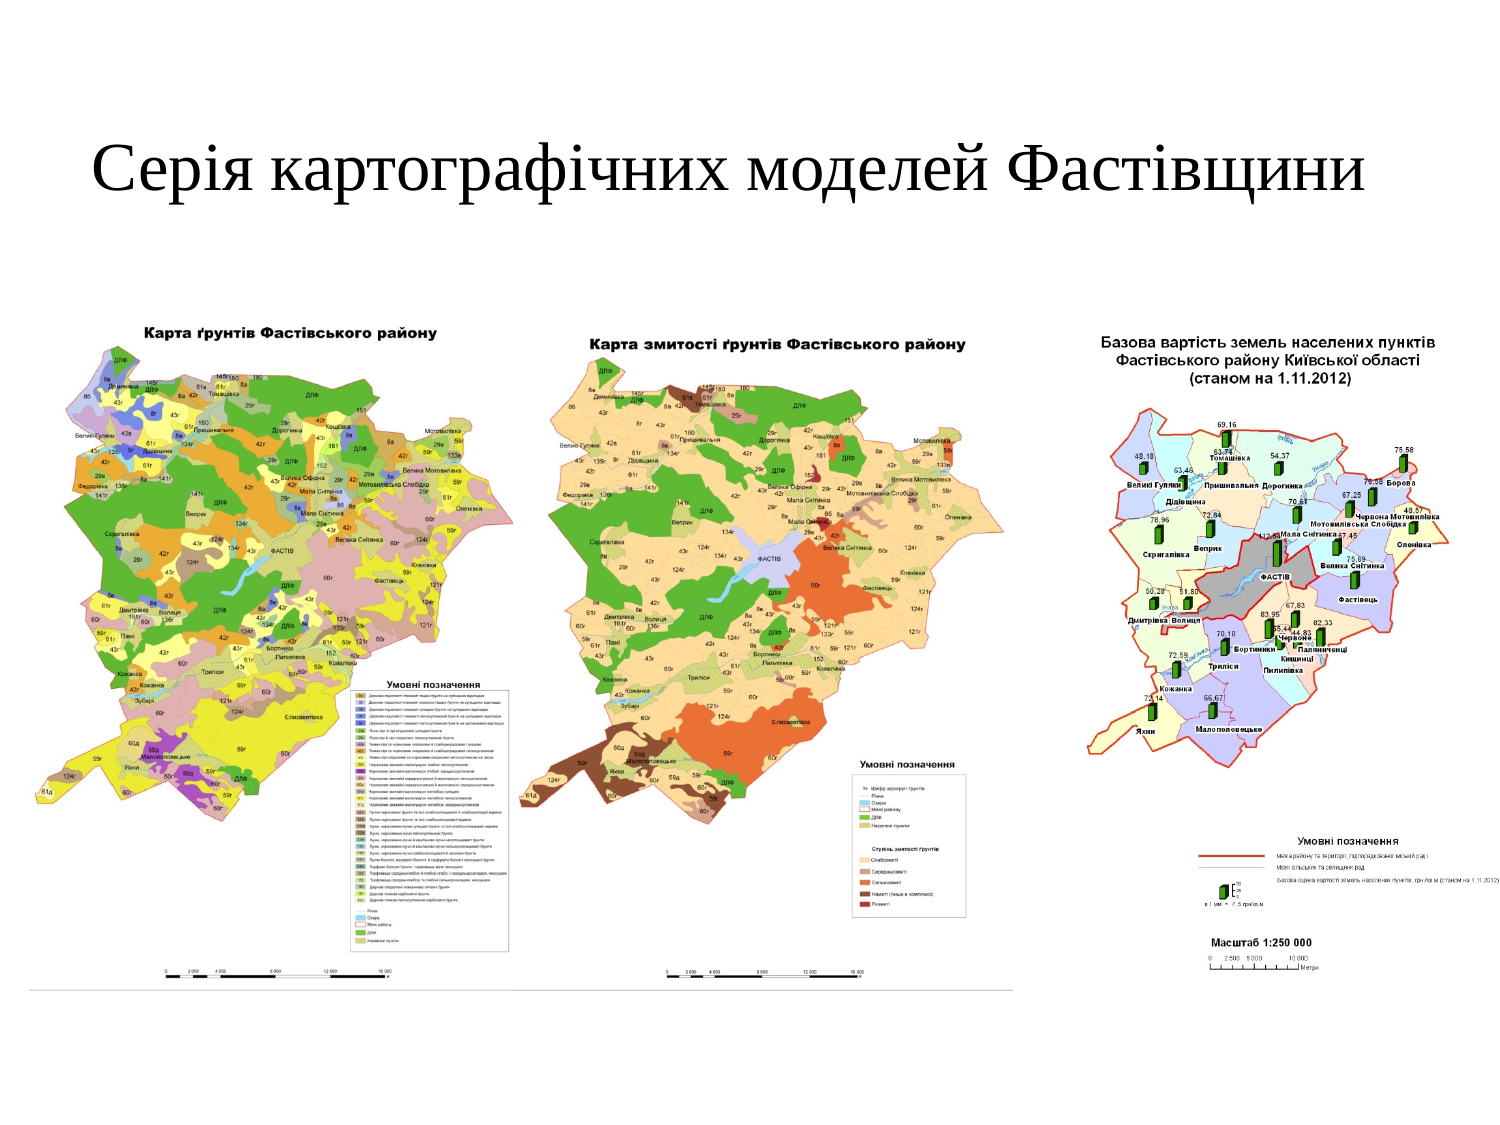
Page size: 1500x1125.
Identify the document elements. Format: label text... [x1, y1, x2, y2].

picture [513, 314, 1013, 1000]
title Серія картографічних моделей Фастівщини [76, 59, 1459, 278]
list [29, 302, 523, 1000]
picture [1035, 326, 1500, 984]
